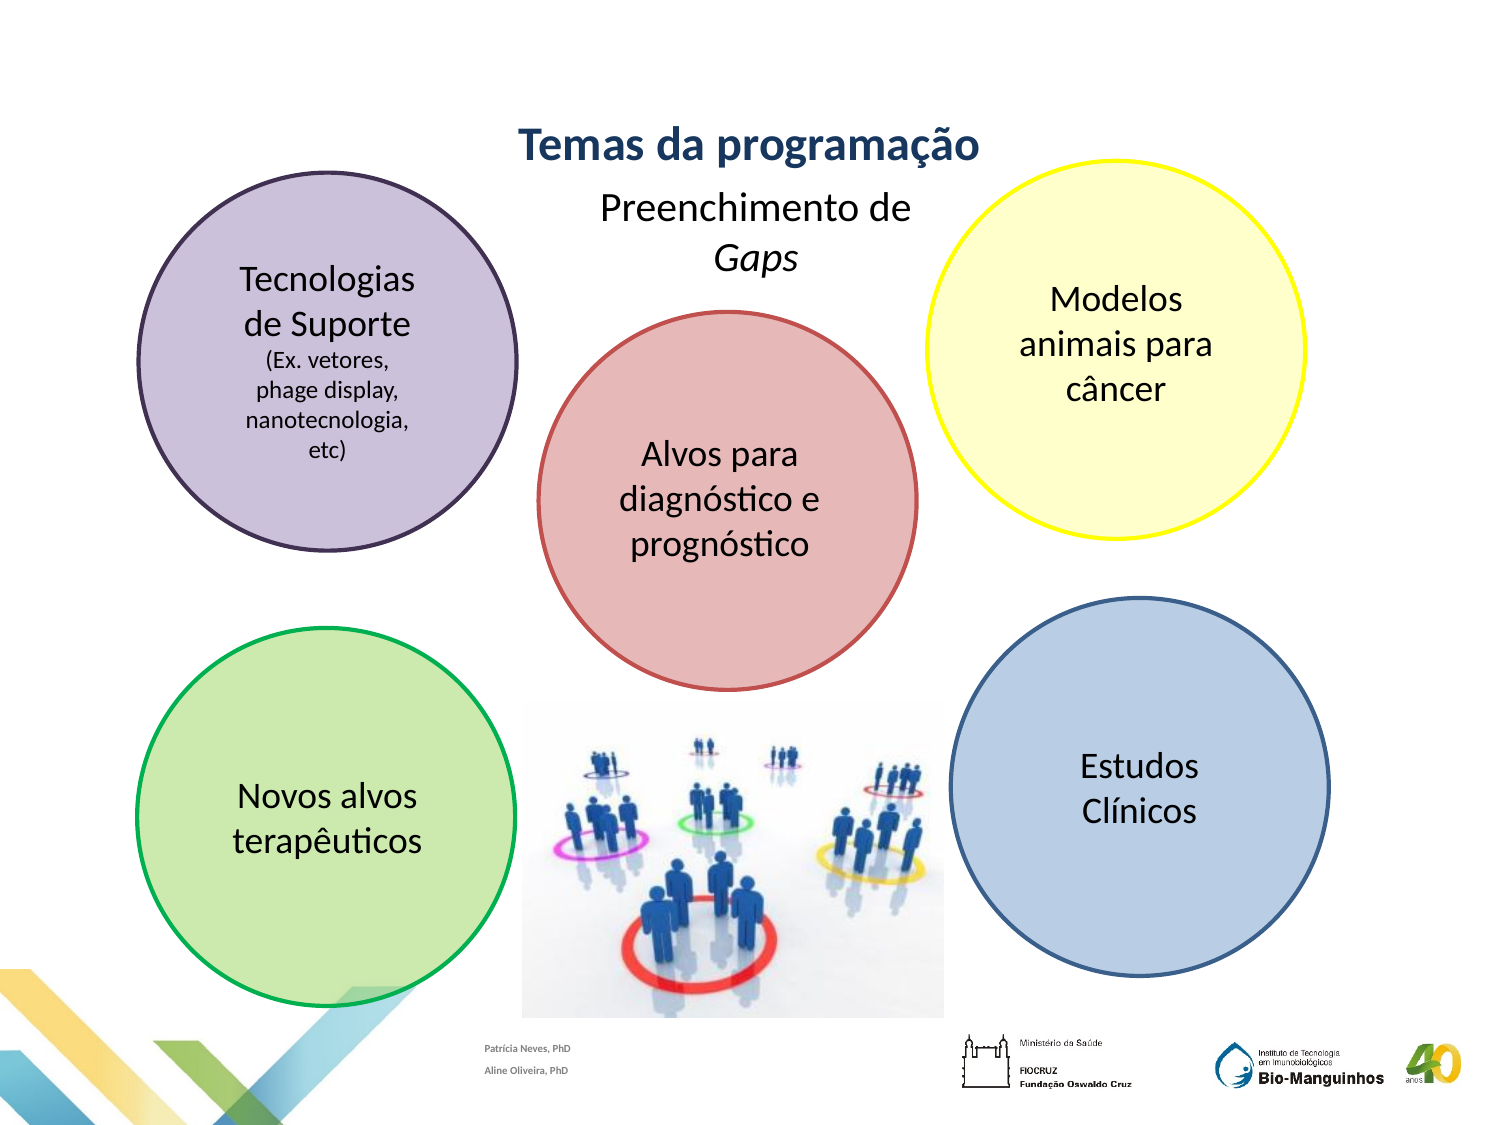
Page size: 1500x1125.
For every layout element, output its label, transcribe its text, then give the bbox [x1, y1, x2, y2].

text_box Modelos animais para câncer [984, 266, 1248, 462]
picture [0, 702, 1461, 1125]
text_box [538, 311, 917, 691]
text_box Novos alvos terapêuticos [203, 763, 452, 869]
text_box [949, 595, 1331, 979]
text_box Preenchimento de Gaps [584, 172, 928, 288]
text_box [135, 625, 517, 1009]
title Temas da programação [75, 45, 1425, 233]
text_box [136, 170, 519, 553]
text_box [925, 158, 1308, 541]
text_box Estudos Clínicos [1048, 733, 1232, 839]
text_box Tecnologias de Suporte (Ex. vetores, phage display, nanotecnologia, etc) [217, 246, 438, 472]
